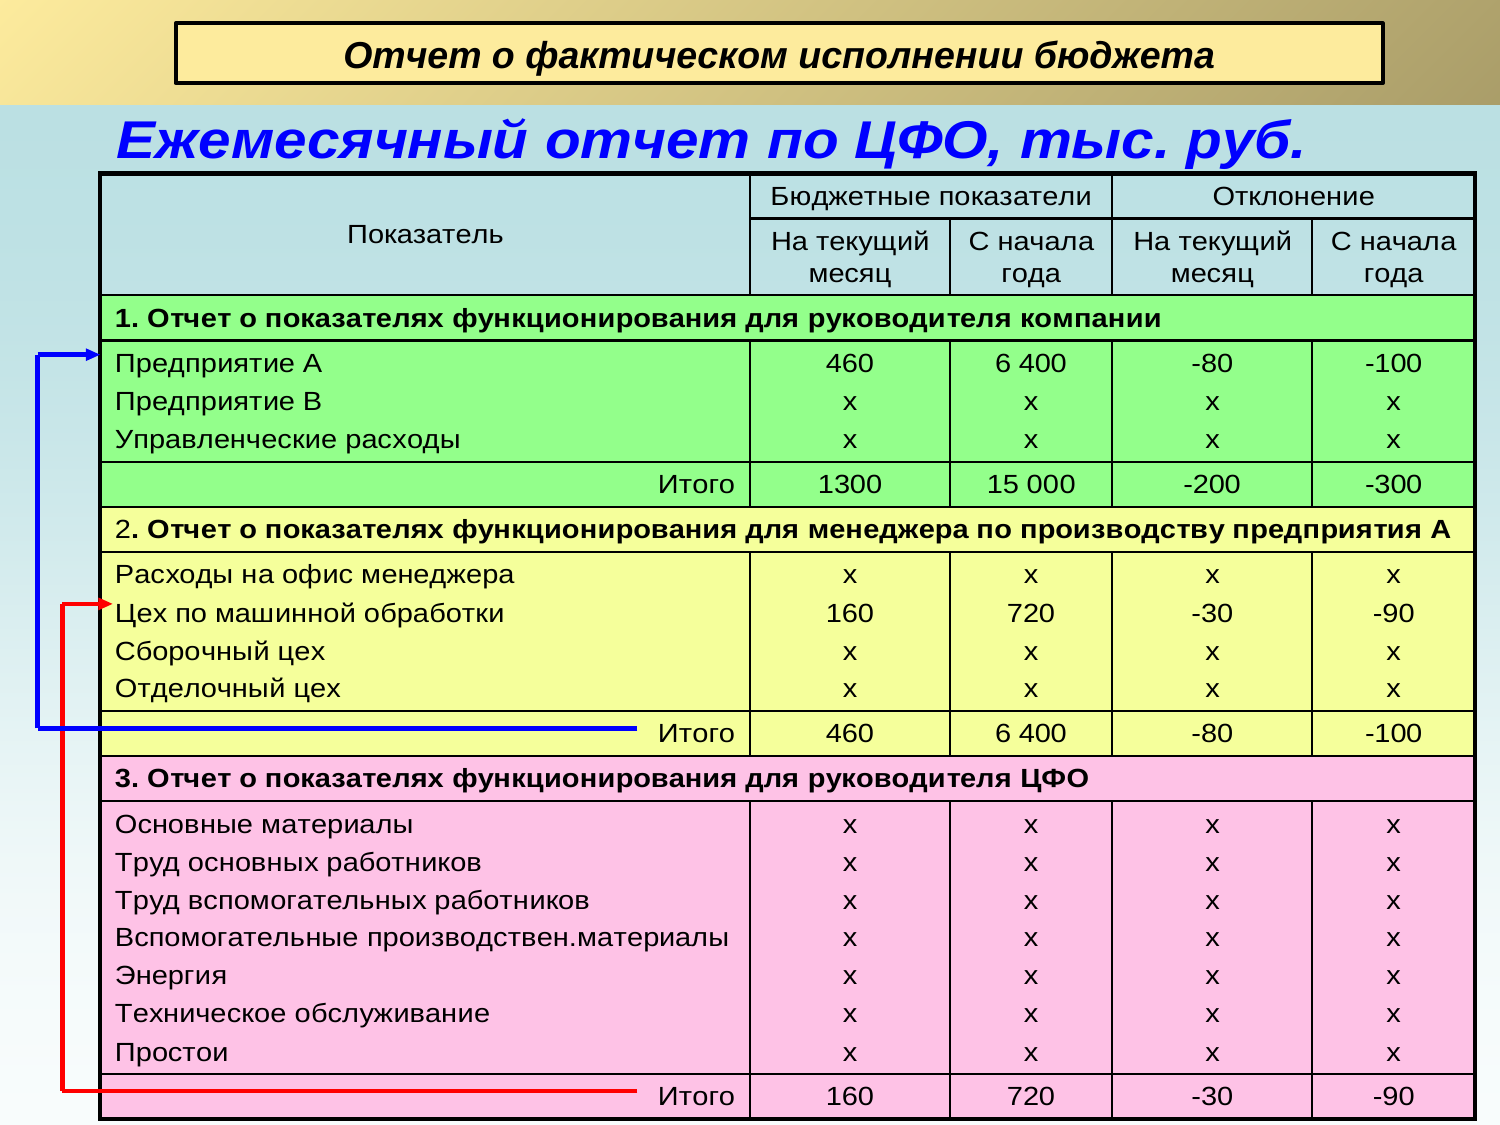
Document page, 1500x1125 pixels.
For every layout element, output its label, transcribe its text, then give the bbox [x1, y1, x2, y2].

text_box Отчет о фактическом исполнении бюджета [174, 21, 1385, 85]
picture [0, 105, 1500, 1125]
